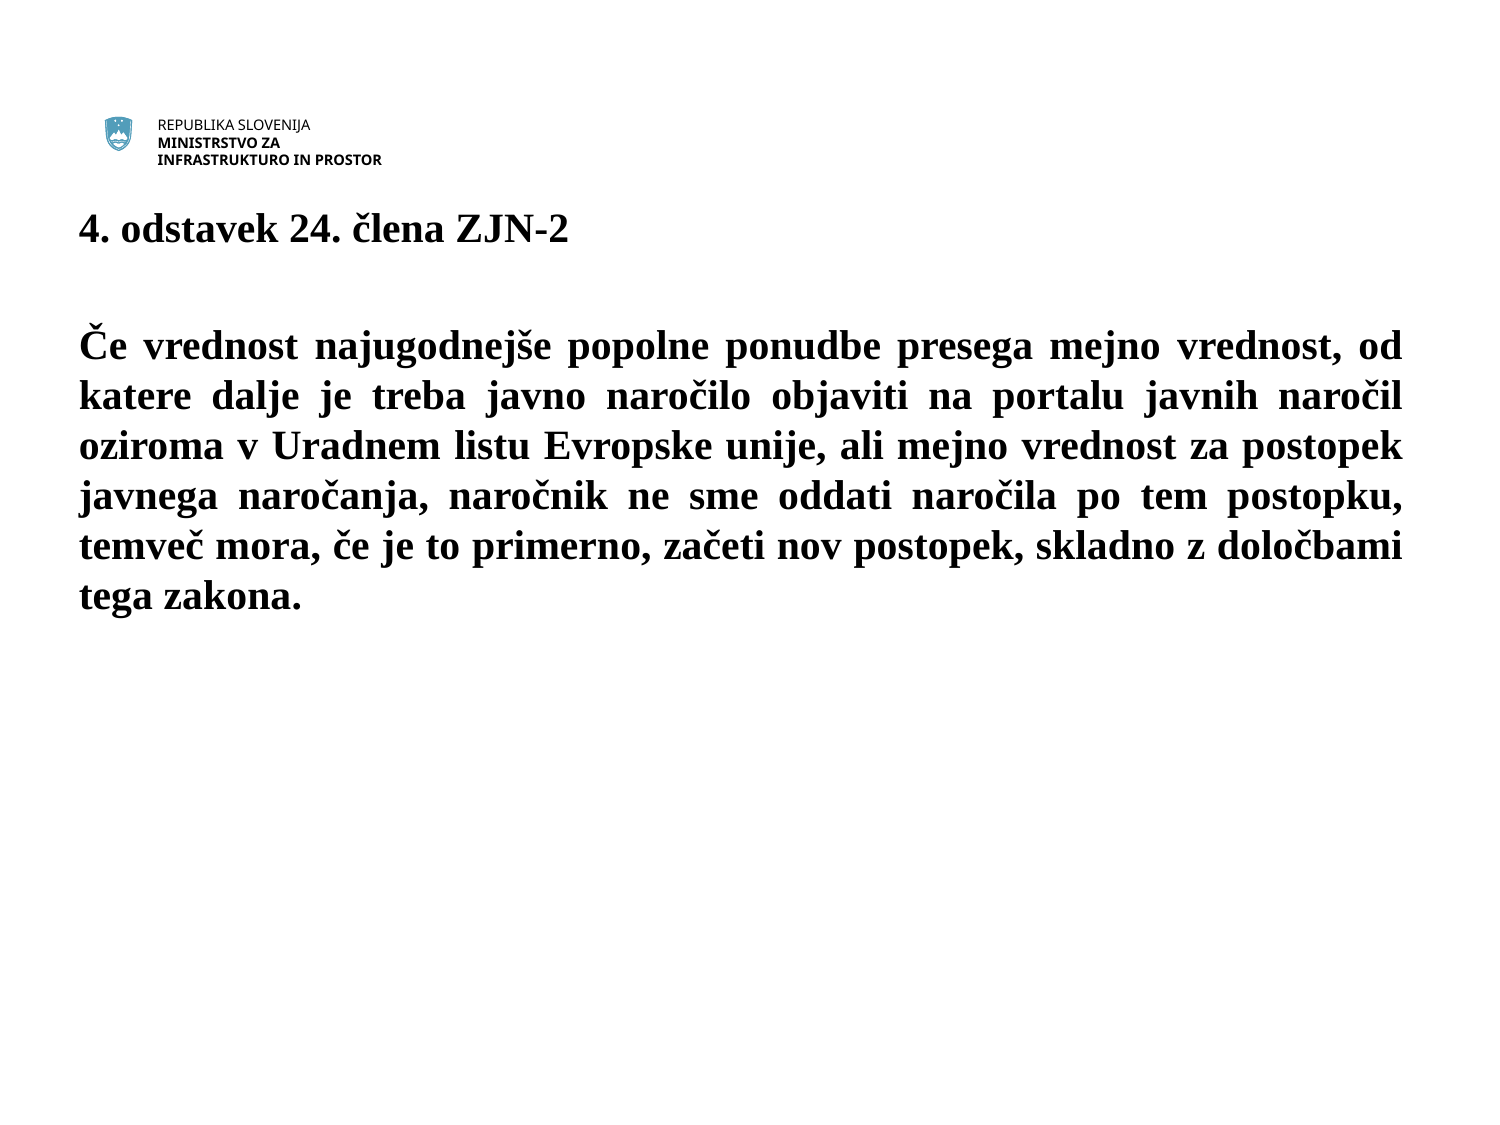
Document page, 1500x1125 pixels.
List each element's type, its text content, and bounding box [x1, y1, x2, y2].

list 4. odstavek 24. člena ZJN-2 Če vrednost najugodnejše popolne ponudbe presega mejno vrednost, od katere dalje je treba javno naročilo objaviti na portalu javnih naročil oziroma v Uradnem listu Evropske unije, ali mejno vrednost za postopek javnega naročanja, naročnik ne sme oddati naročila po tem postopku, temveč mora, če je to primerno, začeti nov postopek, skladno z določbami tega zakona. [78, 201, 1405, 1092]
